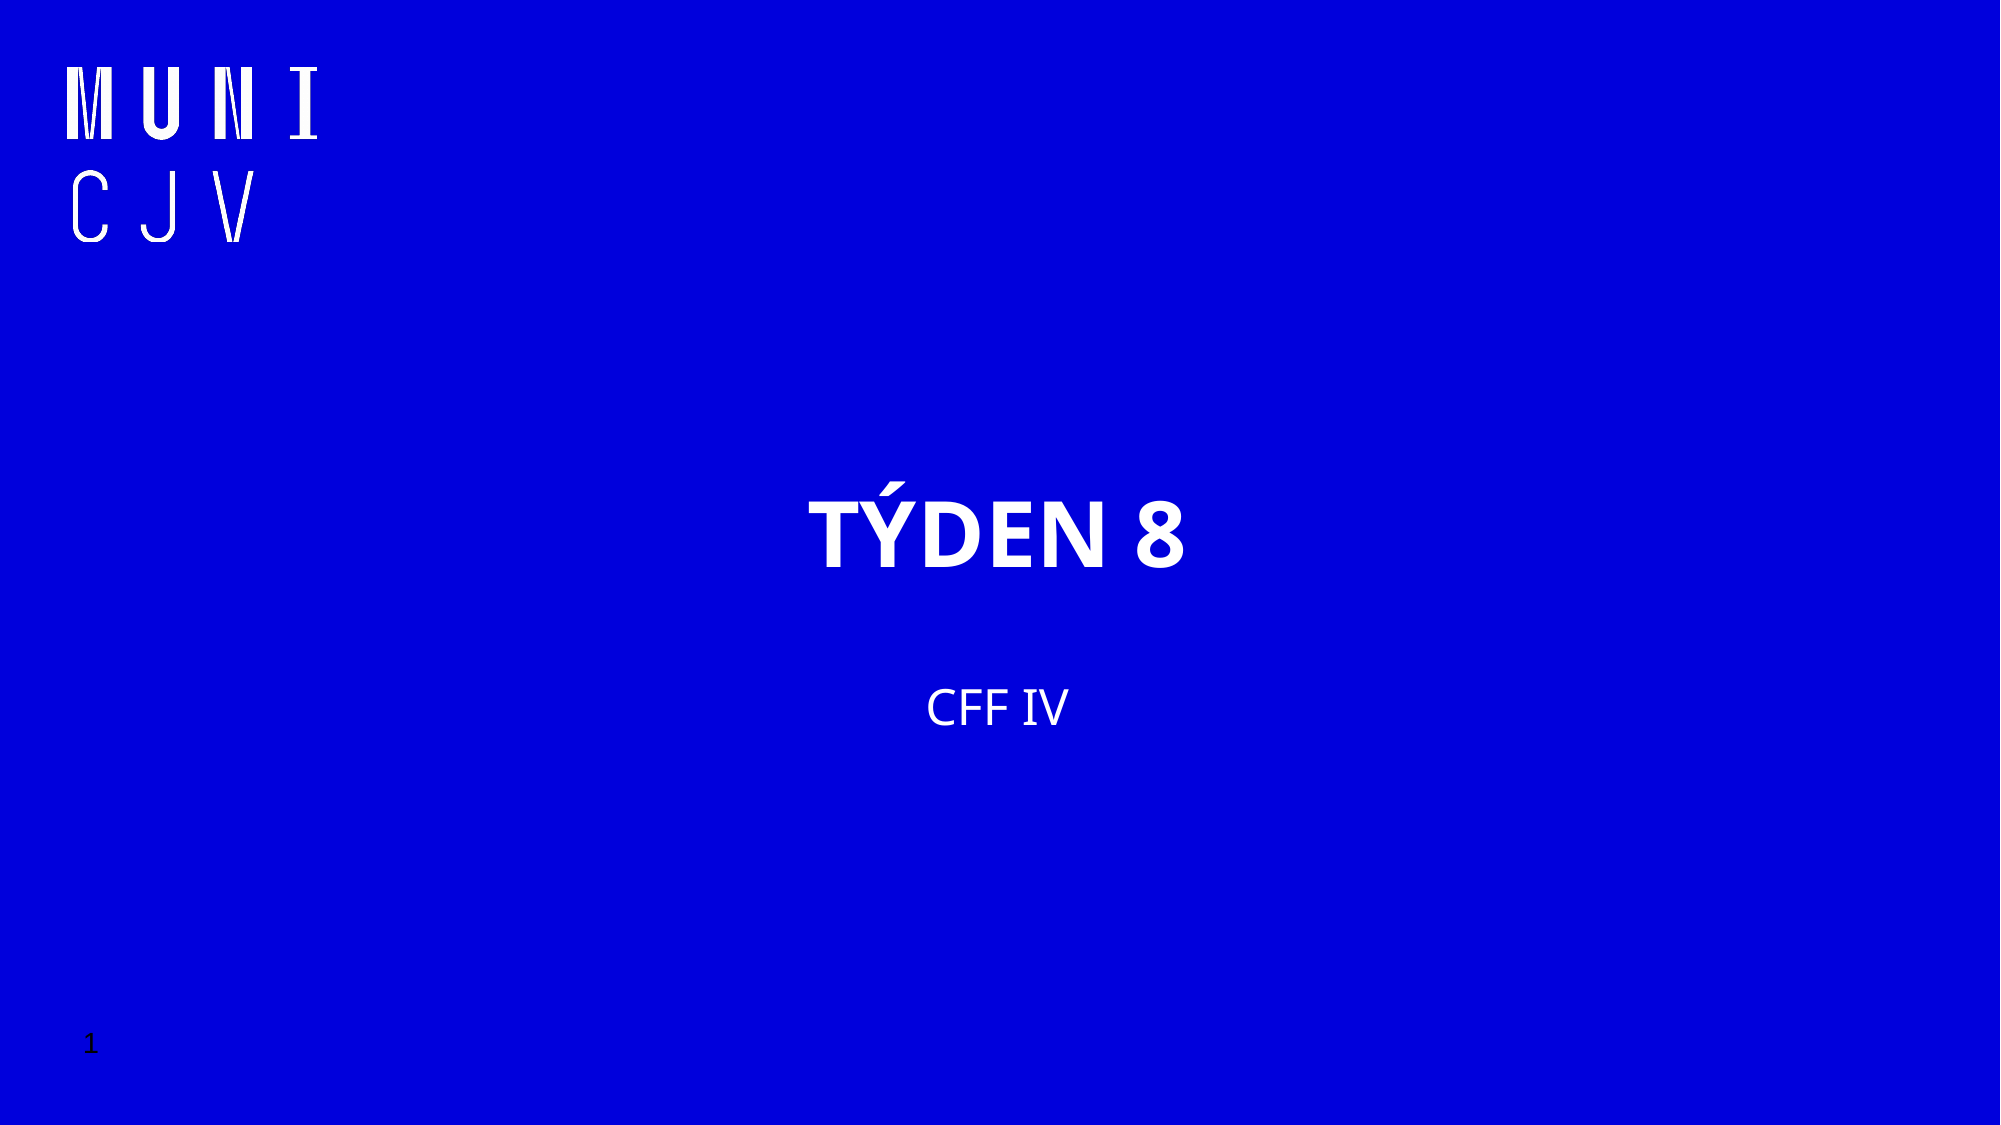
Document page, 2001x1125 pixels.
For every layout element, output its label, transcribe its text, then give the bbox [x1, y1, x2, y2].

picture [67, 67, 317, 242]
title TÝDEN 8 [65, 475, 1930, 668]
slide_number ‹#› [67, 1021, 110, 1063]
subtitle CFF IV [65, 675, 1930, 790]
